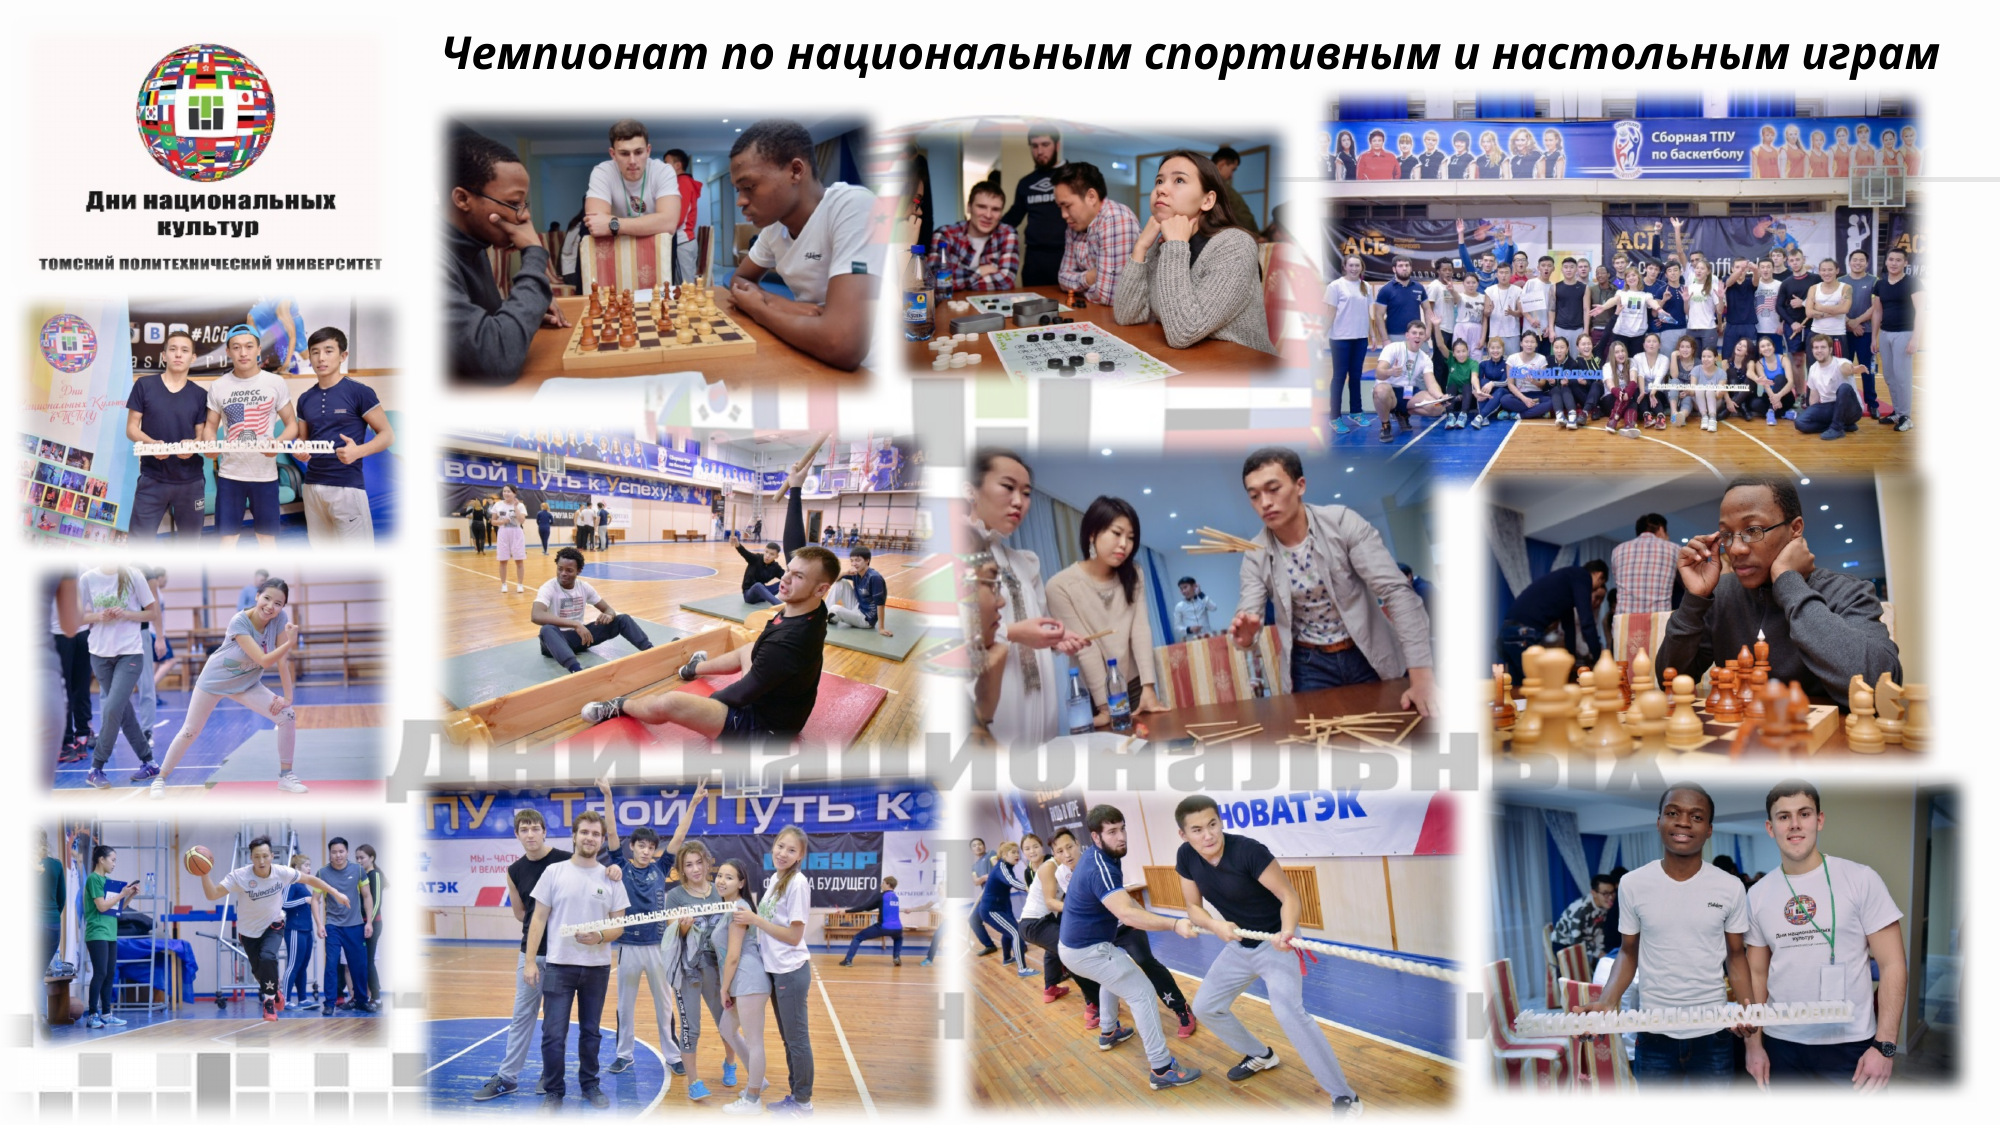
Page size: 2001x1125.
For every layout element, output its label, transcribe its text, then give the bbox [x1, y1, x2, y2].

picture [428, 100, 1299, 407]
picture [0, 15, 1977, 1125]
title Чемпионат по национальным спортивным и настольным играм [382, 9, 2000, 101]
